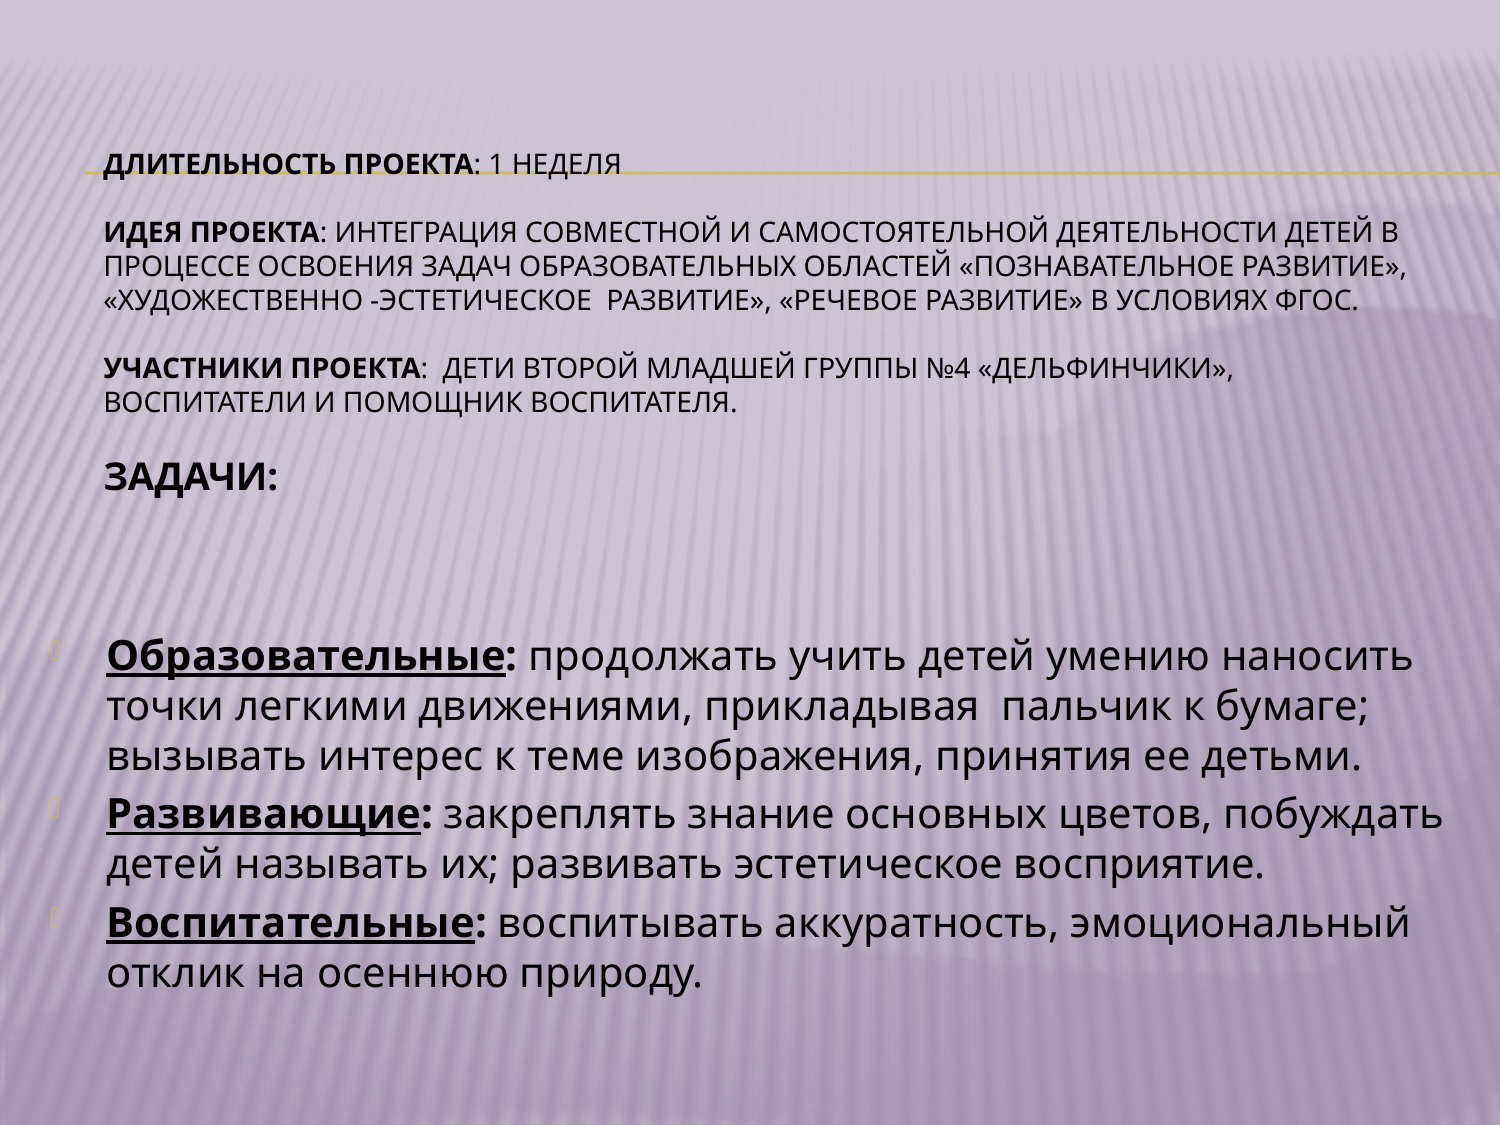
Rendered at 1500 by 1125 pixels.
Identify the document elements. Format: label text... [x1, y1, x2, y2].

list Образовательные: продолжать учить детей умению наносить точки легкими движениями, прикладывая пальчик к бумаге; вызывать интерес к теме изображения, принятия ее детьми. Развивающие: закреплять знание основных цветов, побуждать детей называть их; развивать эстетическое восприятие. Воспитательные: воспитывать аккуратность, эмоциональный отклик на осеннюю природу. [35, 621, 1464, 1125]
title длительность проекта: 1 неделя ИДЕЯ проекта: интеграция совместной и самостоятельной деятельности детей в процессе освоения задач образовательных областей «Познавательное развитие», «Художественно -эстетическое развитие», «Речевое развитие» в условиях ФГОС. Участники проекта: Дети второй младшей группы №4 «Дельфинчики», воспитатели и помощник воспитателя. Задачи: [88, 78, 1453, 621]
